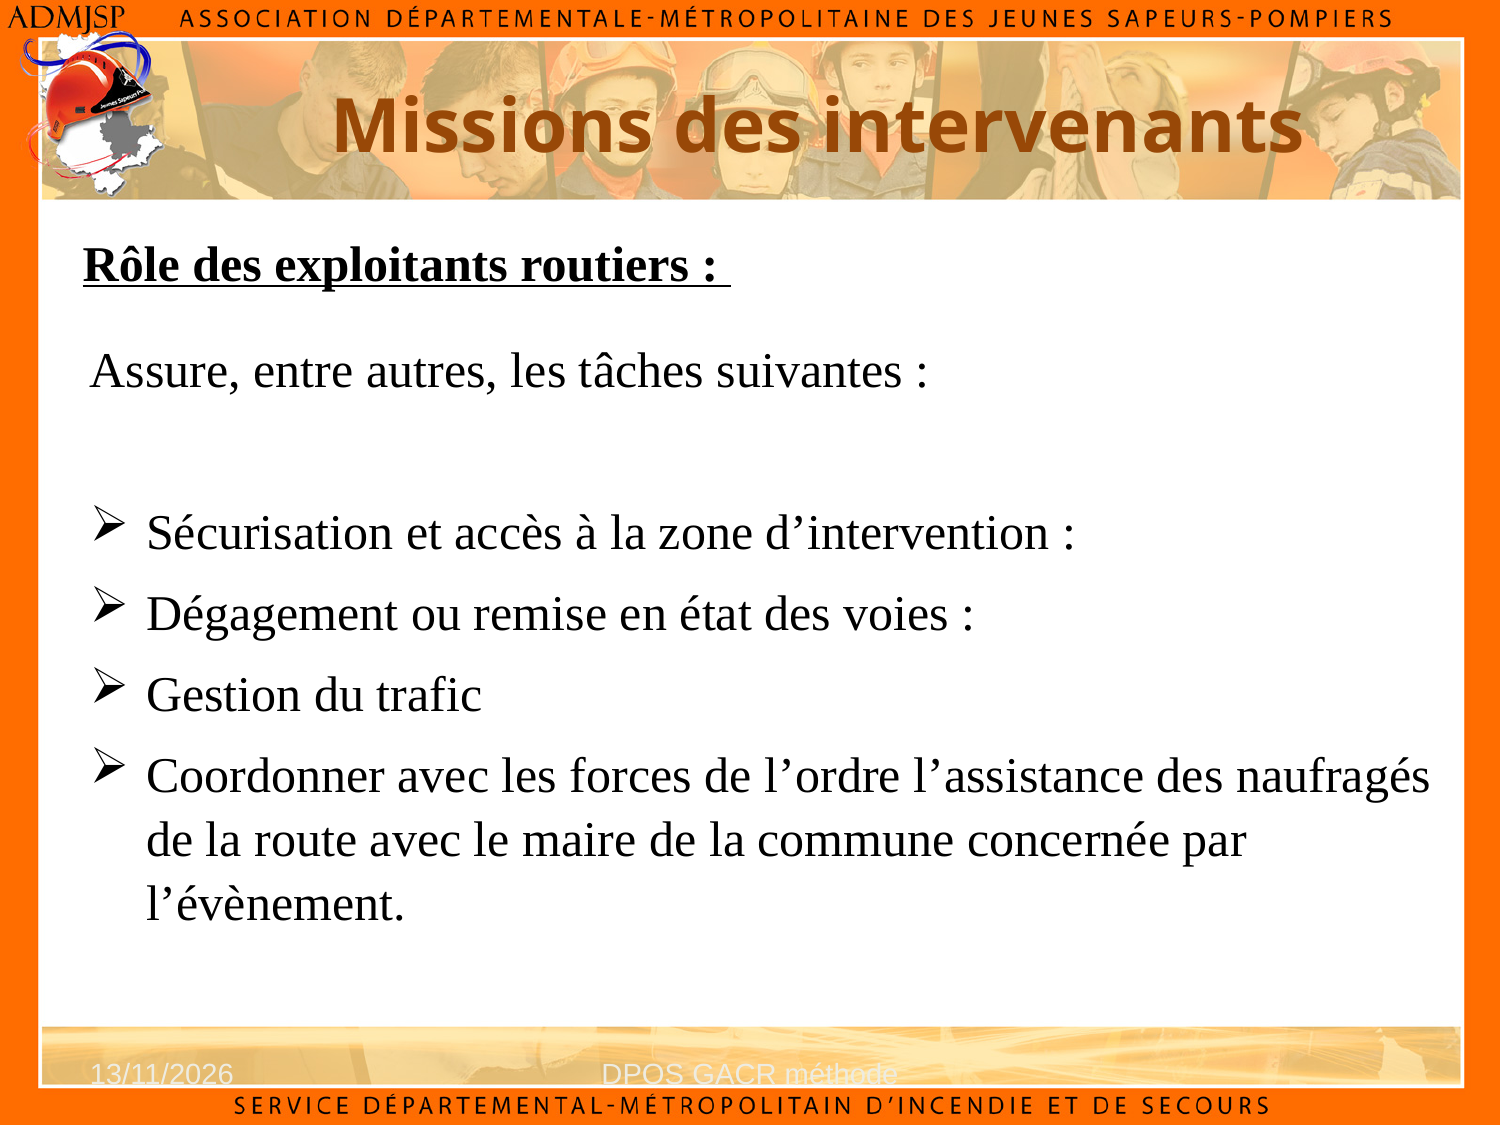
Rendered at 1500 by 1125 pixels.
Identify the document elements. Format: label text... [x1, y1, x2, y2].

text_box Missions des intervenants [183, 45, 1453, 200]
text_box 14/01/2025 [75, 1042, 425, 1103]
text_box DPOS GACR méthode [512, 1042, 988, 1103]
picture [0, 0, 1500, 1125]
text_box Rôle des exploitants routiers : [67, 220, 818, 299]
text_box Assure, entre autres, les tâches suivantes : Sécurisation et accès à la zone d’intervention : Dégagement ou remise en état des voies : Gestion du trafic Coordonner avec les forces de l’ordre l’assistance des naufragés de la route avec le maire de la commune concernée par l’évènement. [75, 326, 1461, 938]
